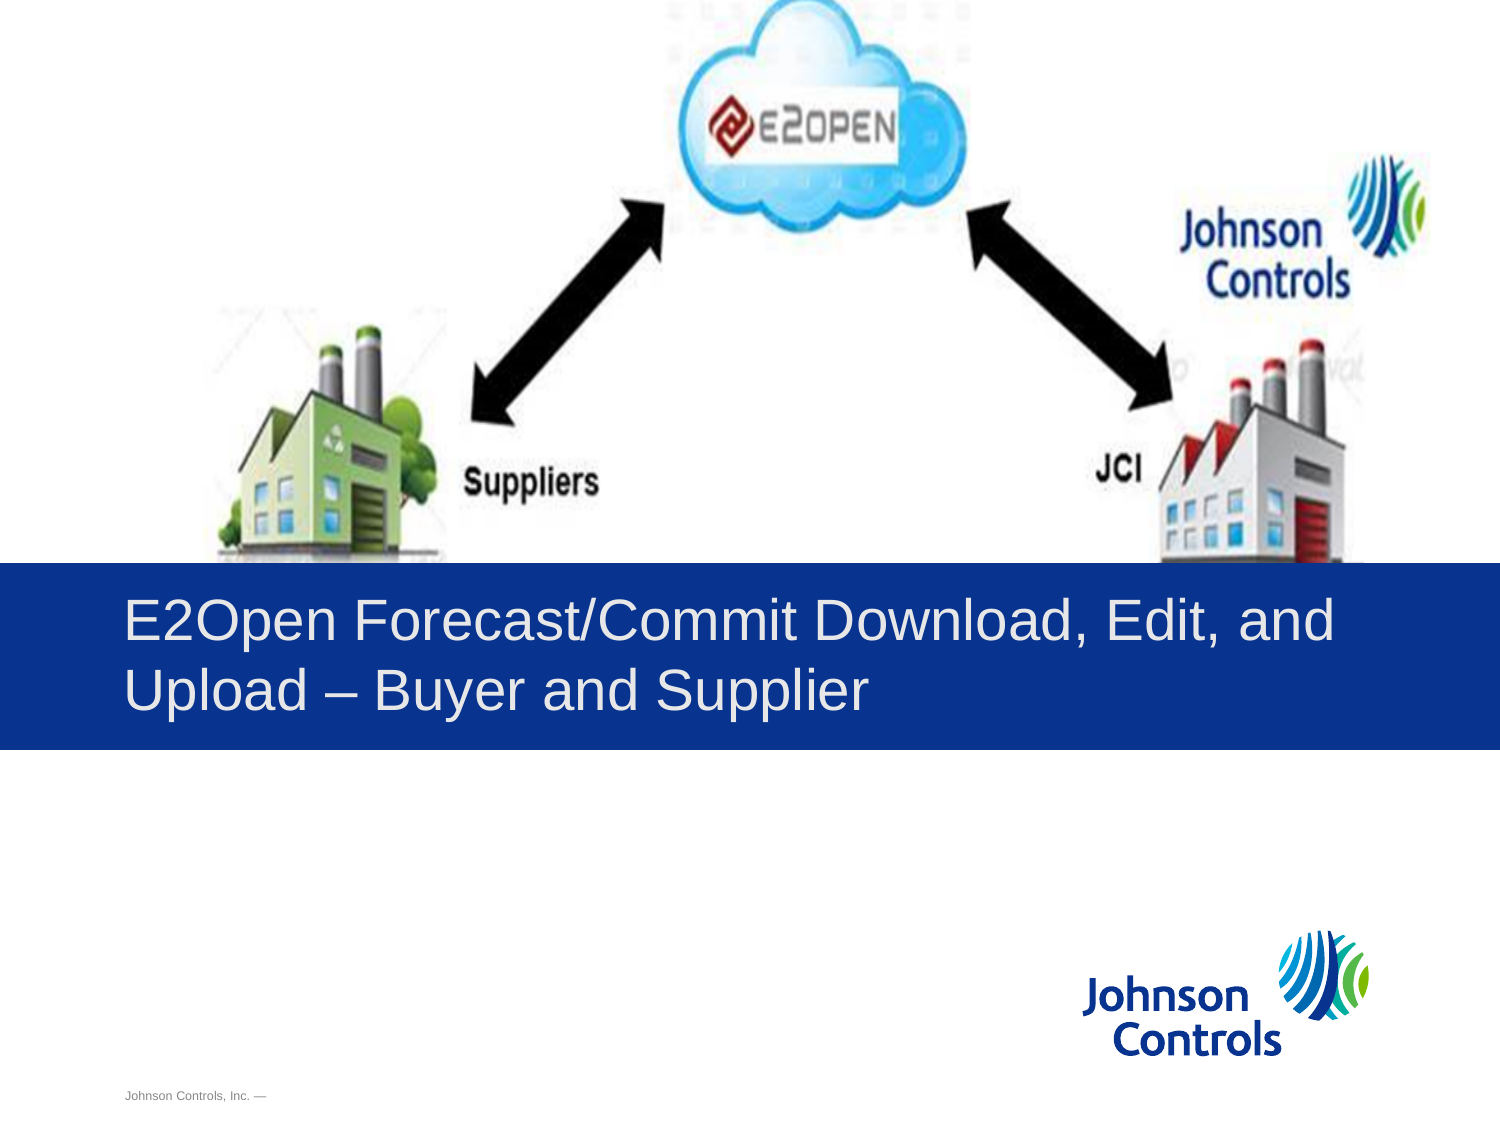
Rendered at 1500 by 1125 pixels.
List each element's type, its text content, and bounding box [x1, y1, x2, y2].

title E2Open Forecast/Commit Download, Edit, and Upload – Buyer and Supplier [0, 563, 1500, 750]
picture [0, 0, 1500, 563]
